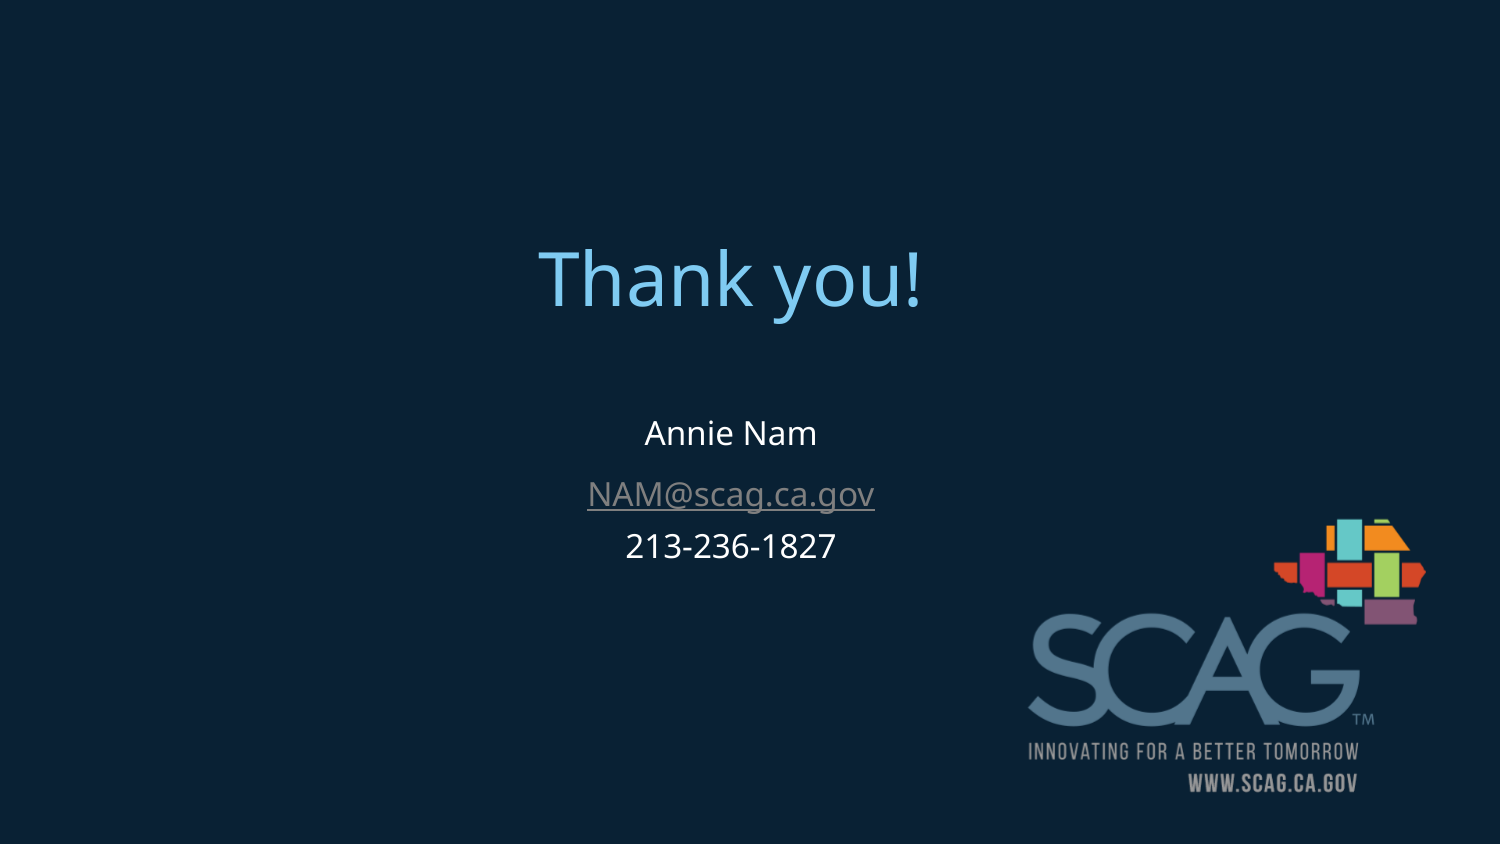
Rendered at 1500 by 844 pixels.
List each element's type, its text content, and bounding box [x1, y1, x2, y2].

list Annie Nam [479, 409, 983, 448]
list Thank you! [354, 234, 1108, 322]
list NAM@scag.ca.gov [479, 466, 983, 505]
list 213-236-1827 [479, 522, 983, 561]
picture [0, 0, 1500, 844]
